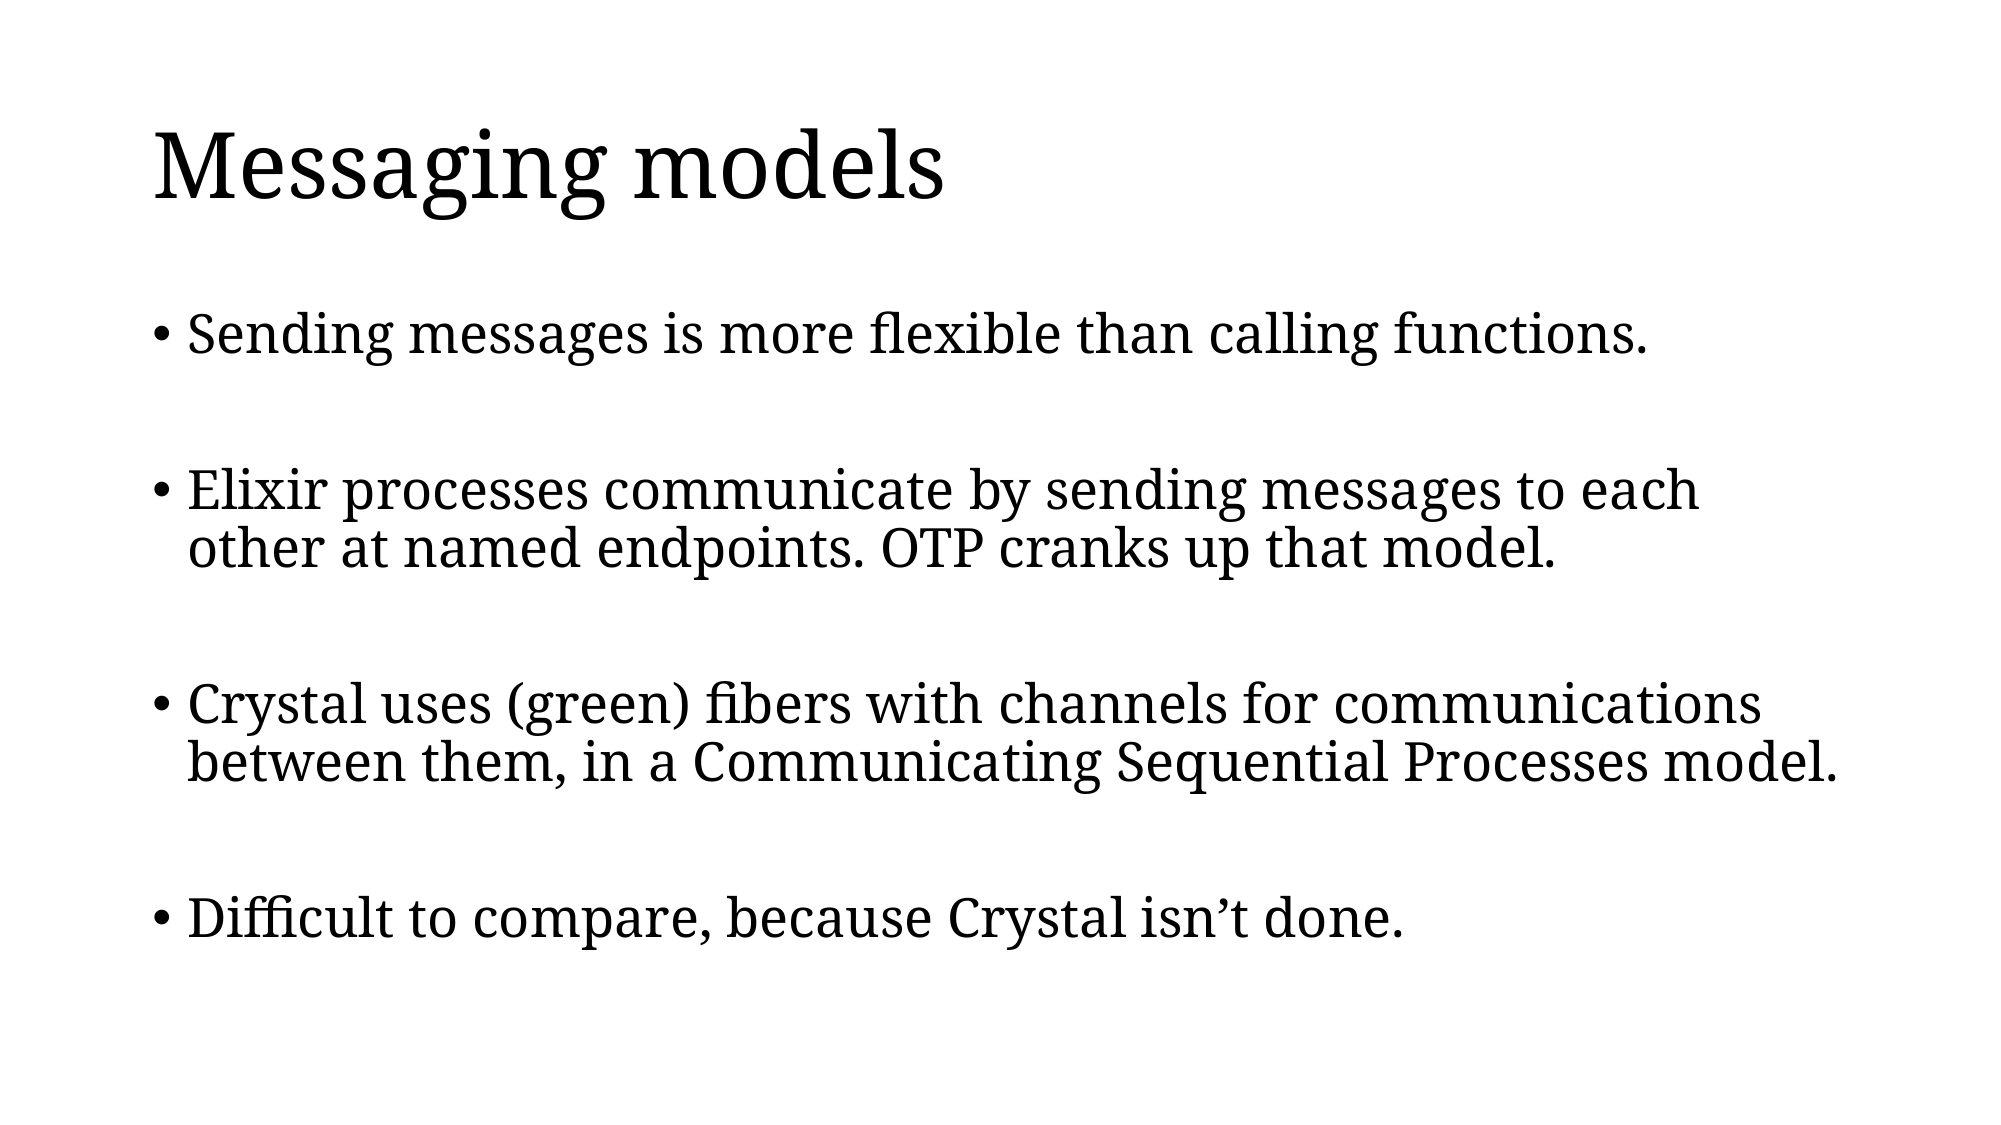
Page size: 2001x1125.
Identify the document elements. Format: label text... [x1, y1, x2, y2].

list Sending messages is more flexible than calling functions. Elixir processes communicate by sending messages to each other at named endpoints. OTP cranks up that model. Crystal uses (green) fibers with channels for communications between them, in a Communicating Sequential Processes model. Difficult to compare, because Crystal isn’t done. [137, 299, 1863, 1014]
title Messaging models [137, 59, 1863, 278]
